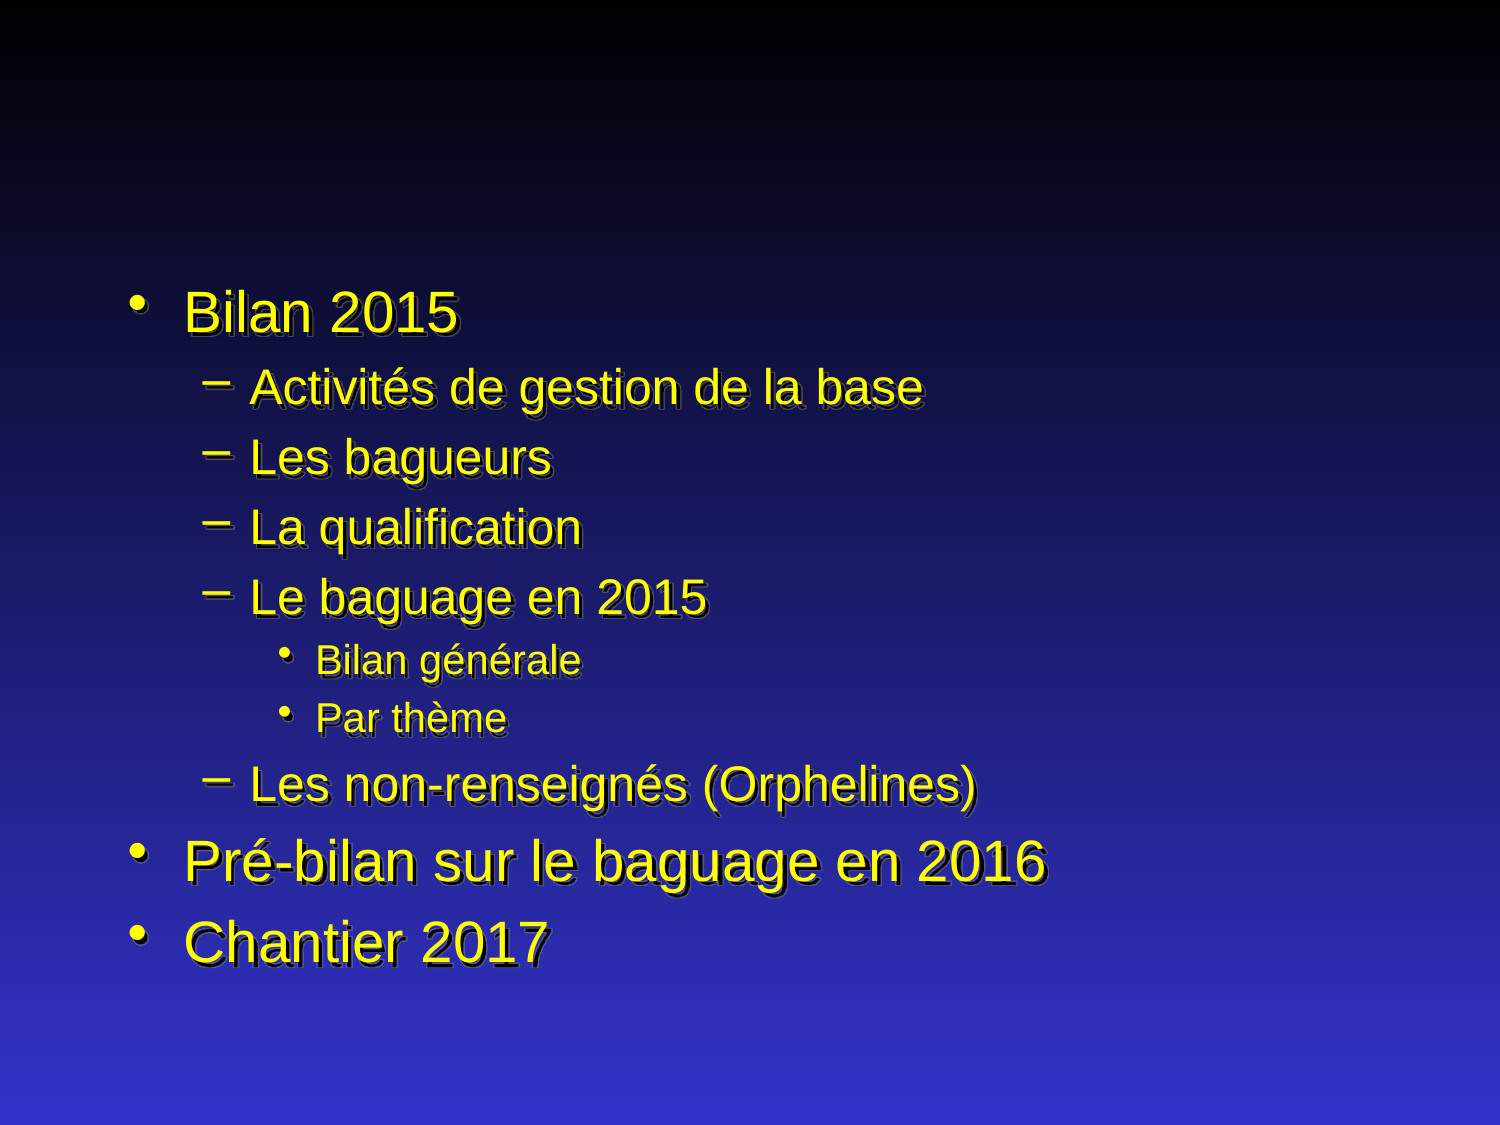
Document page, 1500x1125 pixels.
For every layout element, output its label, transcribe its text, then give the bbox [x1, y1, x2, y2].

list Bilan 2015 Activités de gestion de la base Les bagueurs La qualification Le baguage en 2015 Bilan générale Par thème Les non-renseignés (Orphelines) Pré-bilan sur le baguage en 2016 Chantier 2017 [112, 266, 1388, 1001]
